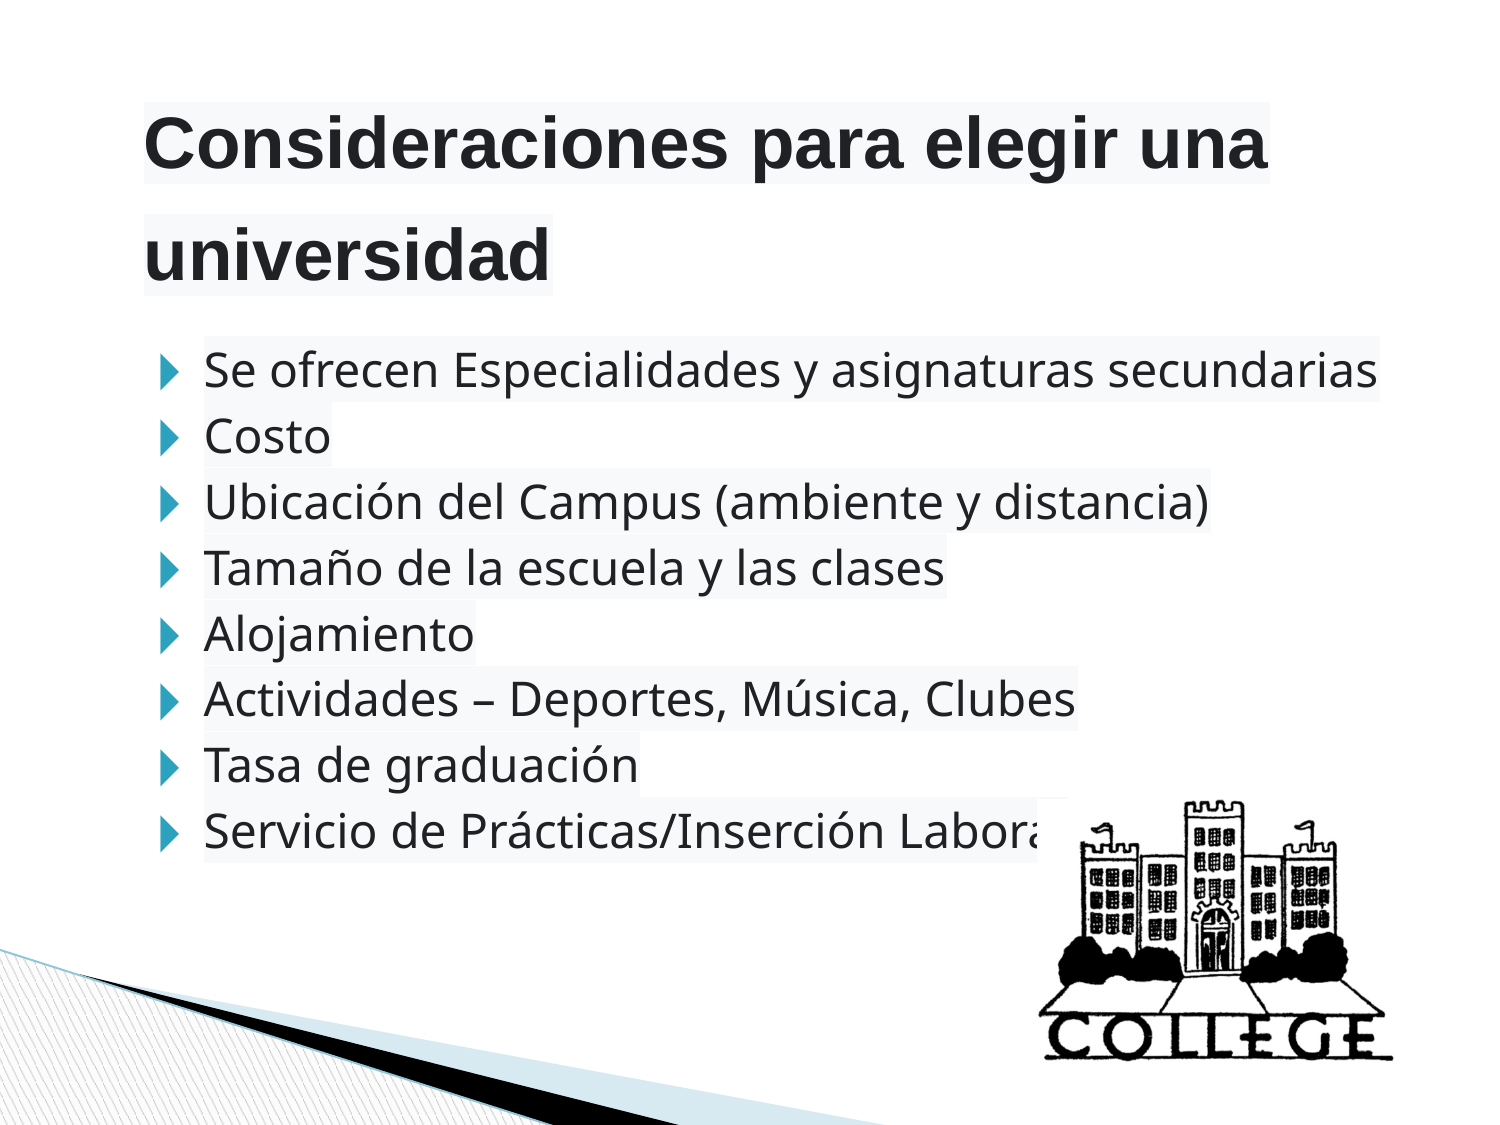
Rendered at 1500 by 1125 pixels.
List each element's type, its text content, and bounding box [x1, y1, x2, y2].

title Consideraciones para elegir una universidad [128, 109, 1479, 298]
picture [1037, 799, 1396, 1063]
list Se ofrecen Especialidades y asignaturas secundarias Costo Ubicación del Campus (ambiente y distancia) Tamaño de la escuela y las clases Alojamiento Actividades – Deportes, Música, Clubes Tasa de graduación Servicio de Prácticas/Inserción Laborals [128, 331, 1417, 870]
